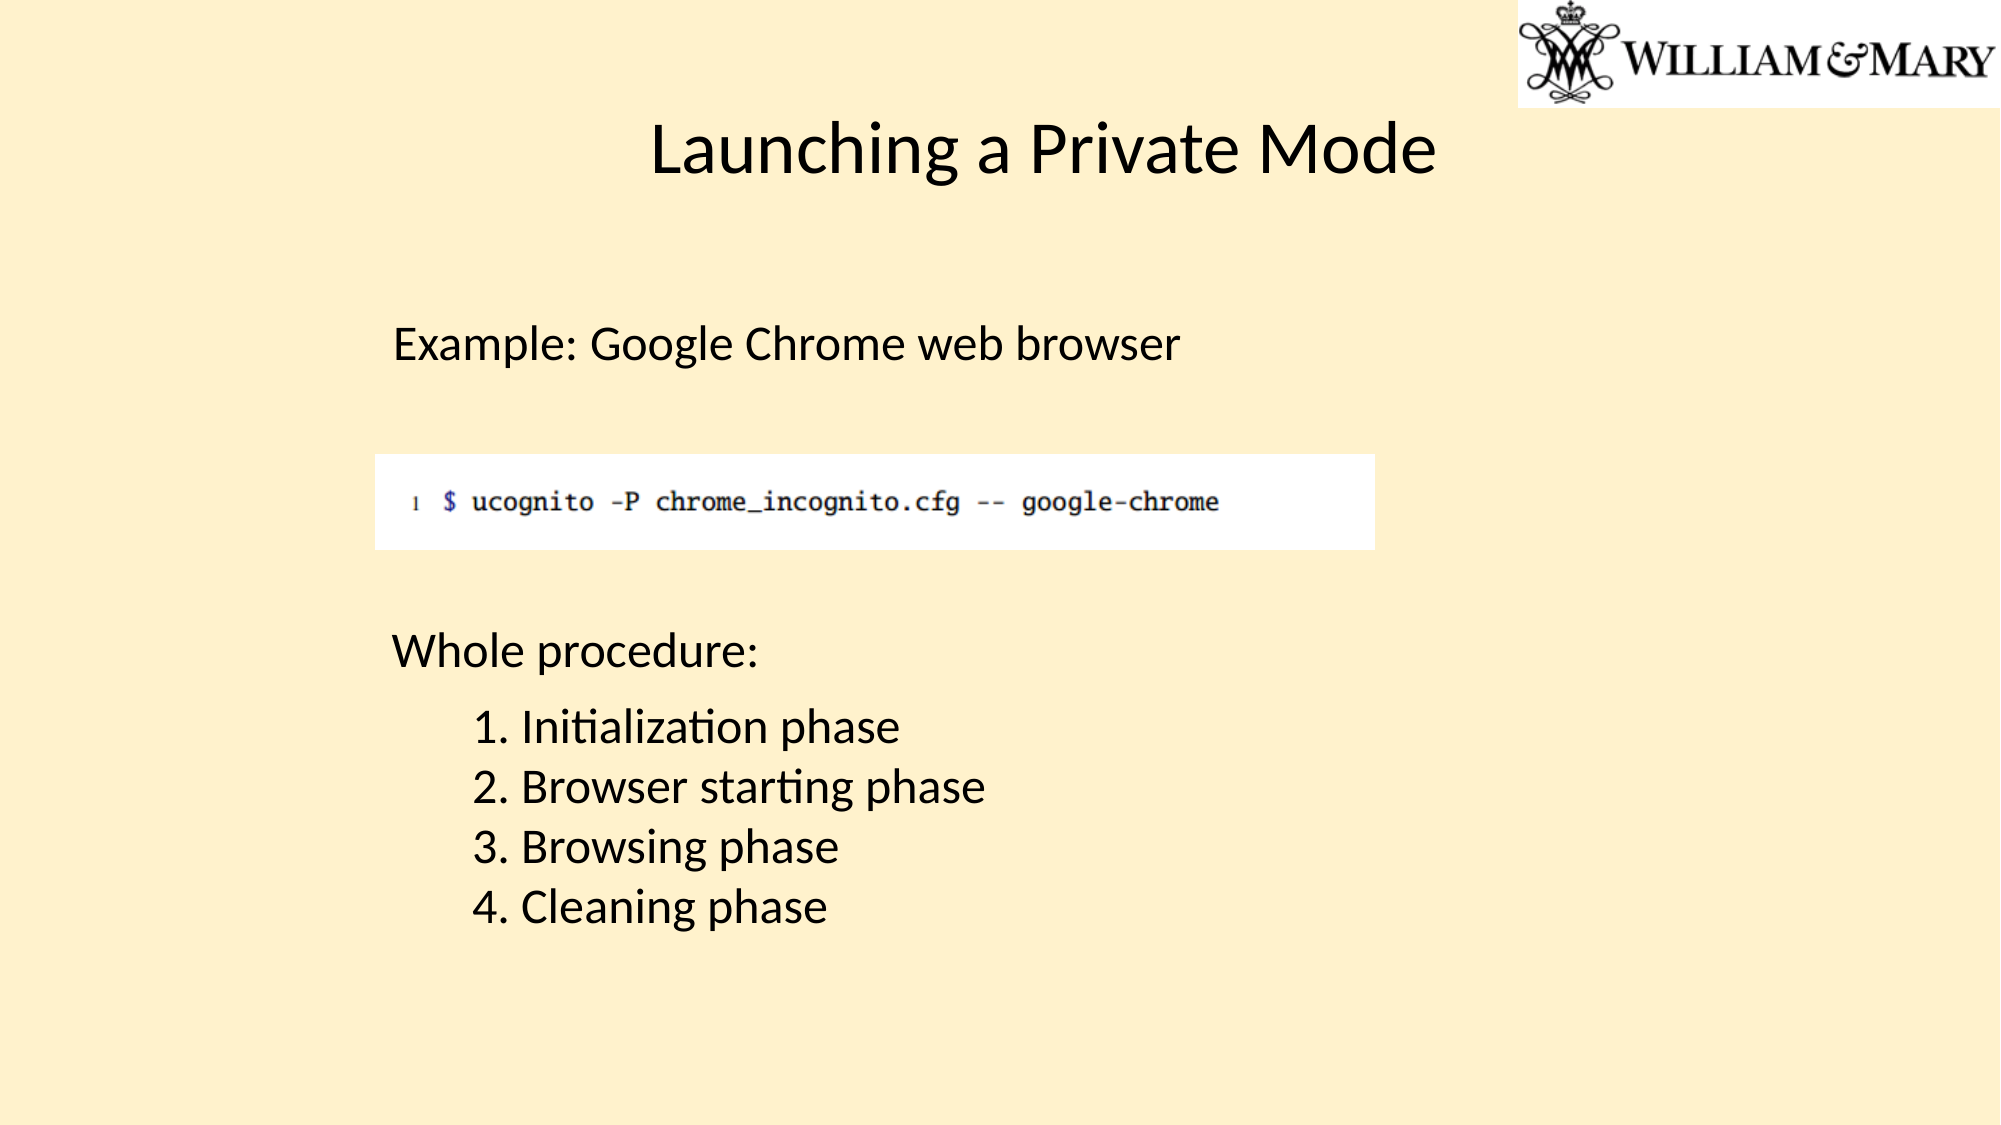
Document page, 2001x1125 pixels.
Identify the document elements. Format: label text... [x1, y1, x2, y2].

picture [374, 454, 1375, 550]
text_box Example: Google Chrome web browser [378, 302, 1197, 378]
text_box Launching a Private Mode [635, 90, 1454, 196]
text_box 1. Initialization phase 2. Browser starting phase 3. Browsing phase 4. Cleaning phase [457, 685, 1458, 941]
text_box Whole procedure: [376, 610, 775, 685]
picture [1518, 0, 2000, 108]
